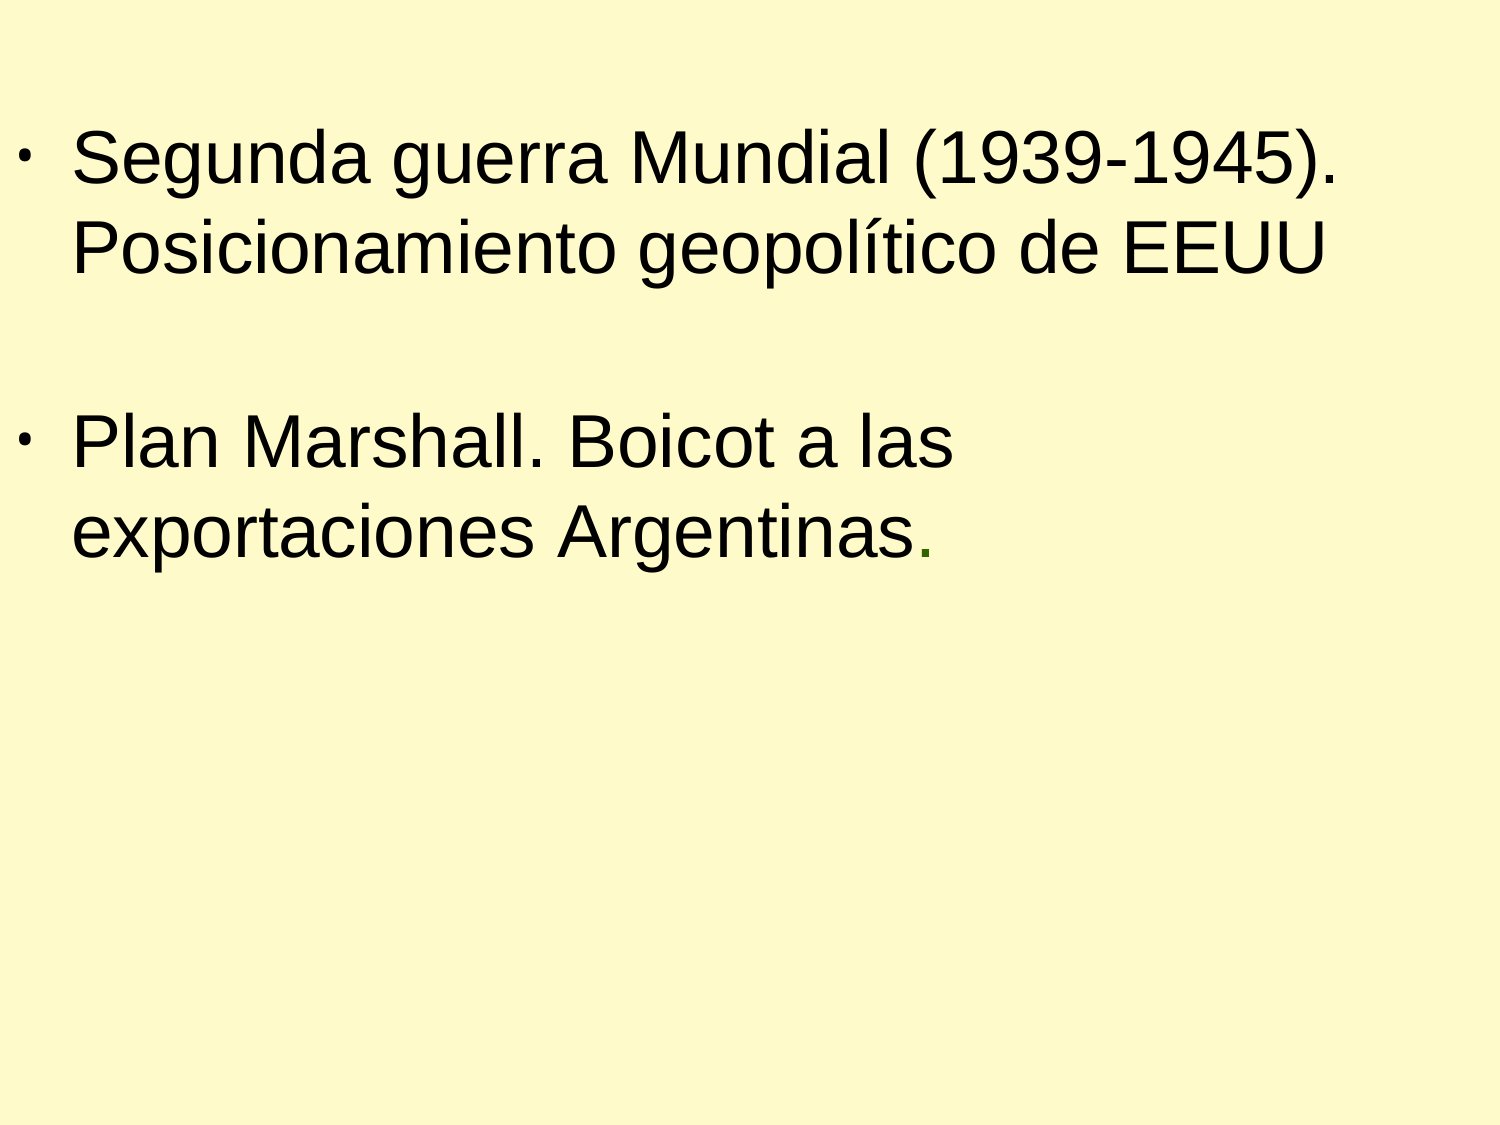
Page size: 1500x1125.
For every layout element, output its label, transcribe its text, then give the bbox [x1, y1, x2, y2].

text_box Segunda guerra Mundial (1939-1945). Posicionamiento geopolítico de EEUU Plan Marshall. Boicot a las exportaciones Argentinas. [12, 108, 1413, 741]
